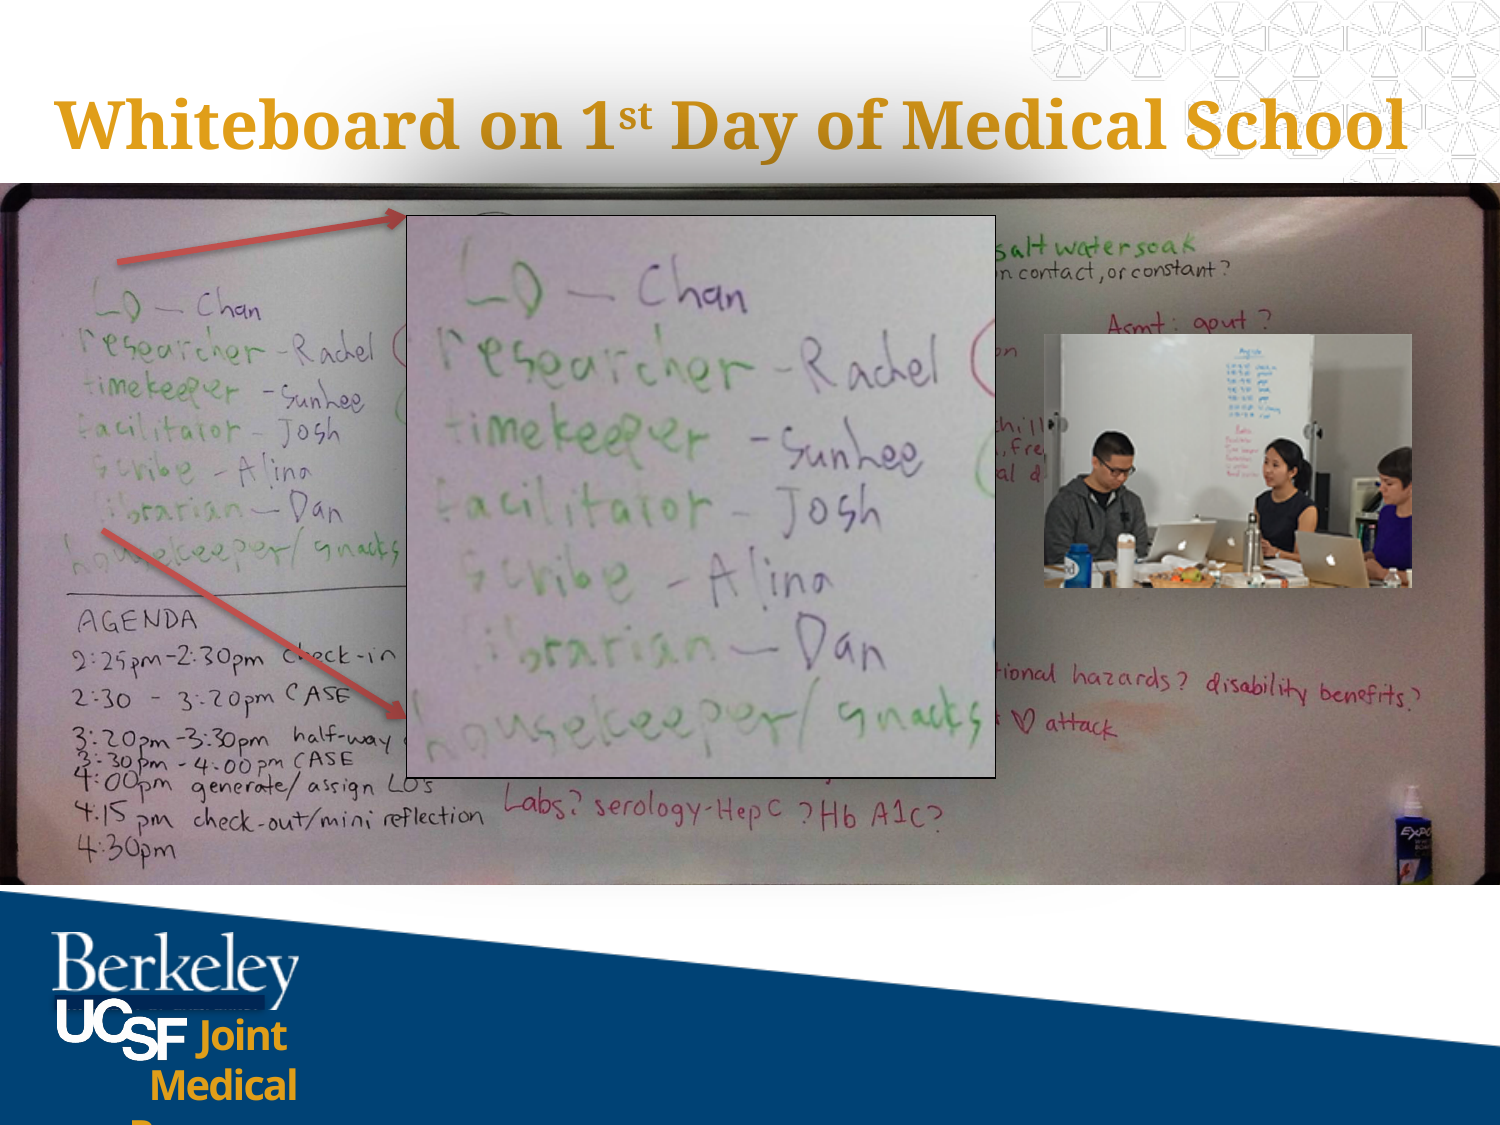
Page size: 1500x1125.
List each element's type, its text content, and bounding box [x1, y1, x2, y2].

title Whiteboard on 1st Day of Medical School [39, 28, 1464, 181]
picture [0, 183, 1500, 886]
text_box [116, 215, 405, 263]
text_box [101, 529, 401, 720]
picture [57, 998, 187, 1061]
